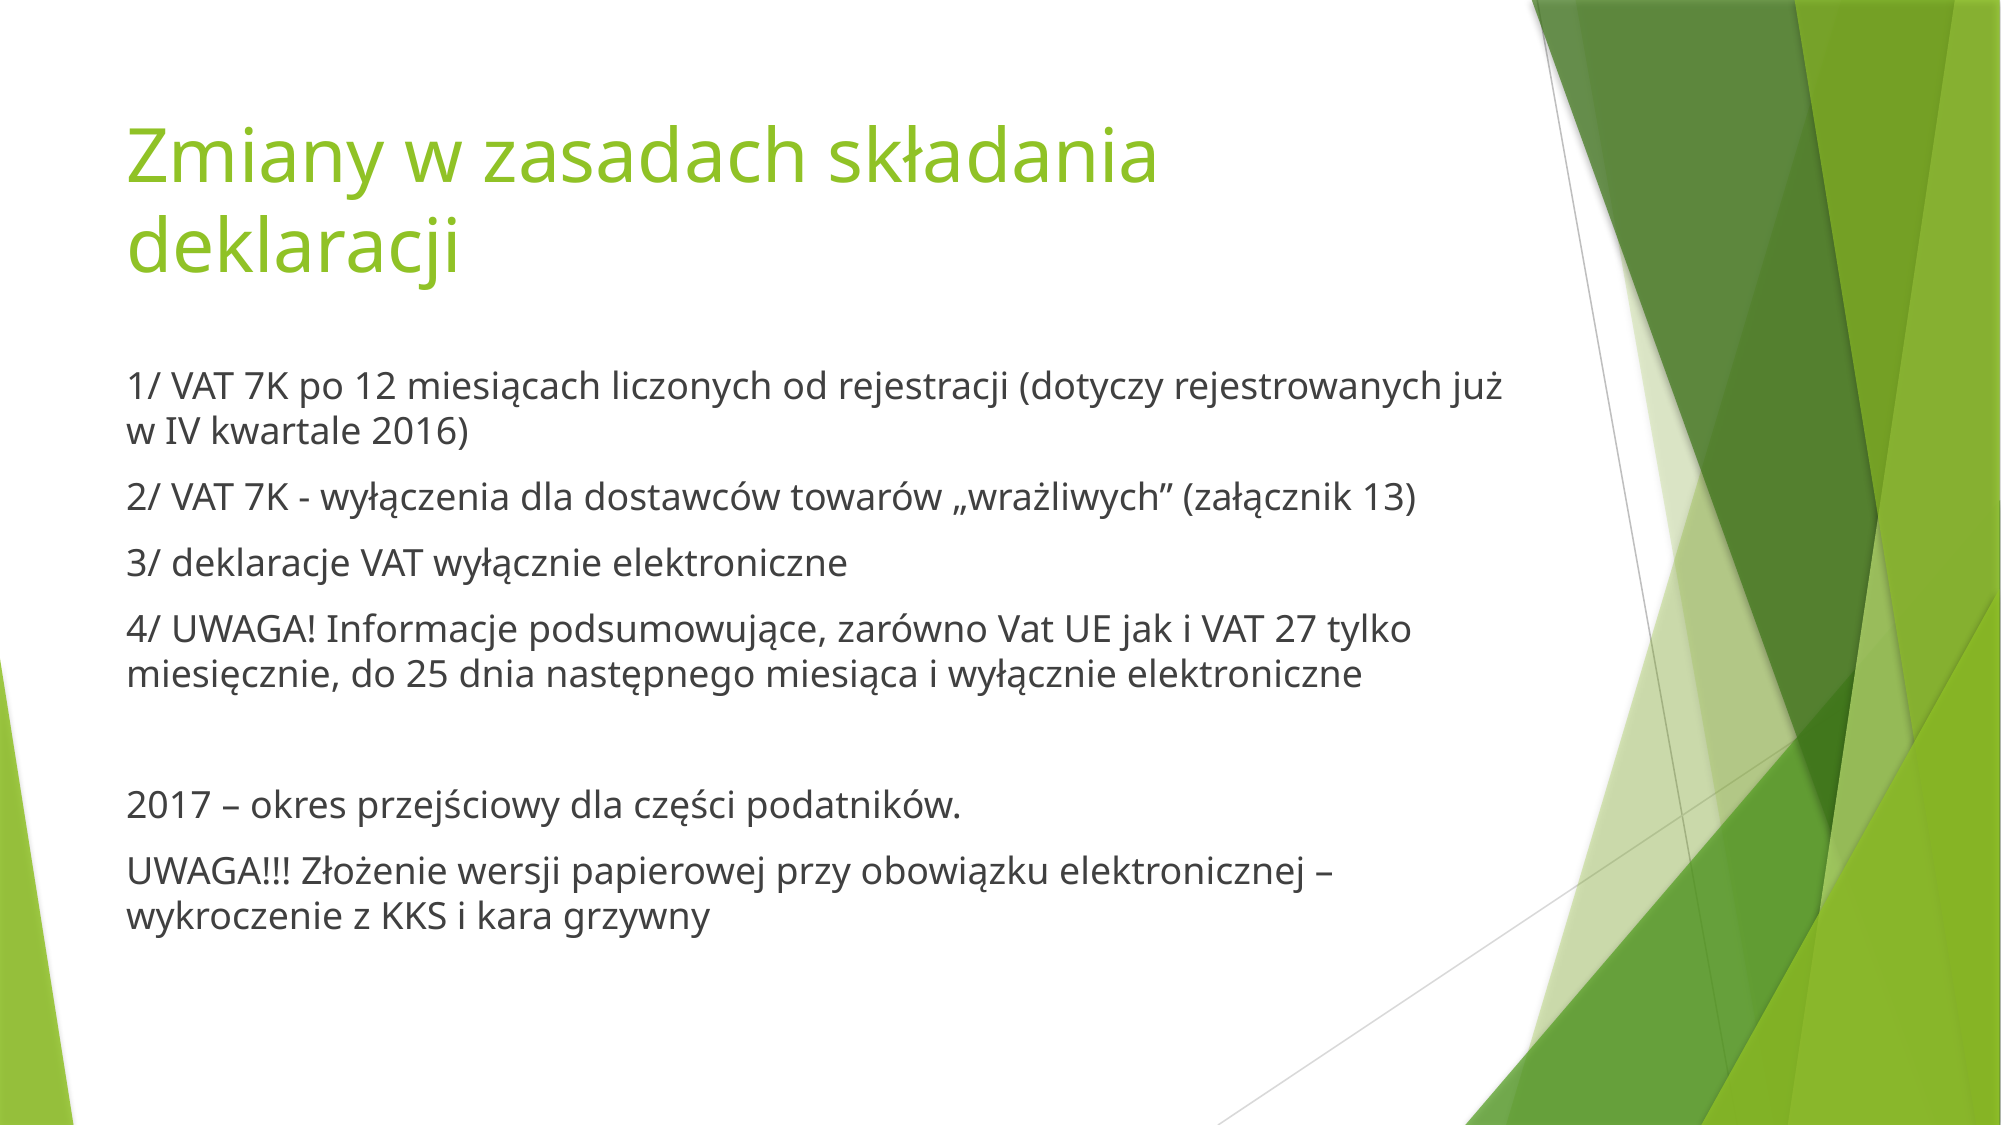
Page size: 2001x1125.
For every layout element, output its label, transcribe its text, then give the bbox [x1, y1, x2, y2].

title Zmiany w zasadach składania deklaracji [111, 99, 1522, 317]
list 1/ VAT 7K po 12 miesiącach liczonych od rejestracji (dotyczy rejestrowanych już w IV kwartale 2016) 2/ VAT 7K - wyłączenia dla dostawców towarów „wrażliwych” (załącznik 13) 3/ deklaracje VAT wyłącznie elektroniczne 4/ UWAGA! Informacje podsumowujące, zarówno Vat UE jak i VAT 27 tylko miesięcznie, do 25 dnia następnego miesiąca i wyłącznie elektroniczne 2017 – okres przejściowy dla części podatników. UWAGA!!! Złożenie wersji papierowej przy obowiązku elektronicznej – wykroczenie z KKS i kara grzywny [111, 354, 1522, 992]
